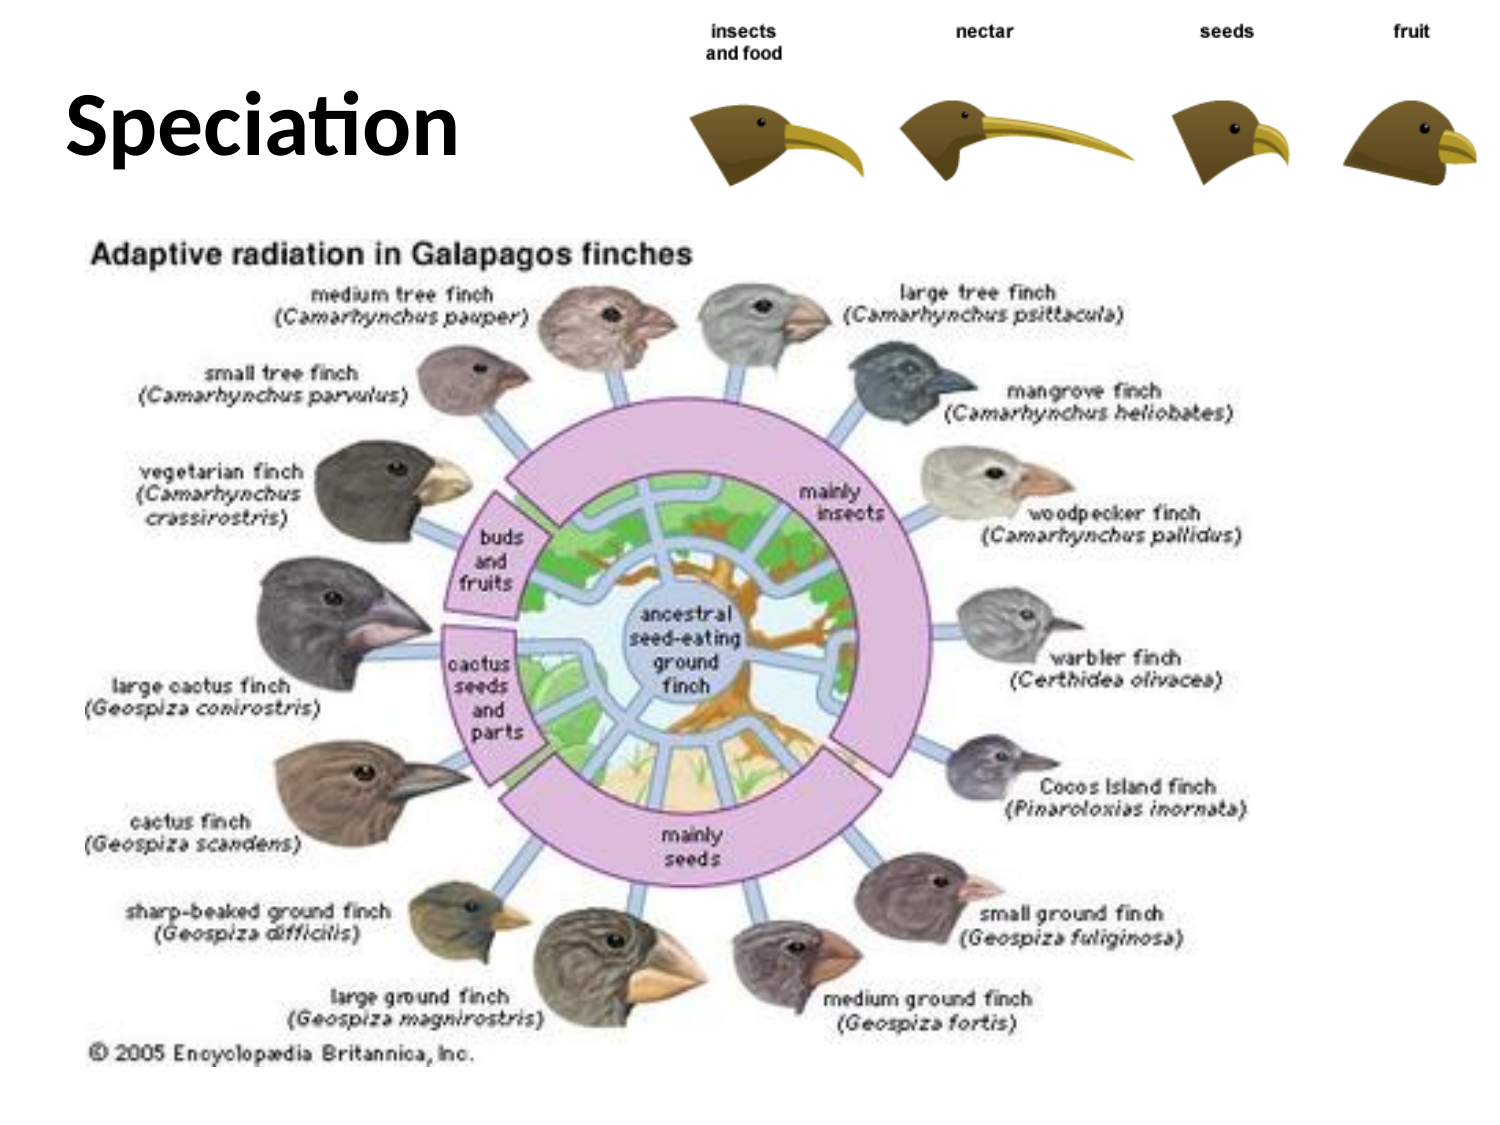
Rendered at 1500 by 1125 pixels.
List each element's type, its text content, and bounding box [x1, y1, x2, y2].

picture [85, 238, 1251, 1067]
picture [666, 1, 1500, 217]
title Speciation [50, 24, 660, 213]
